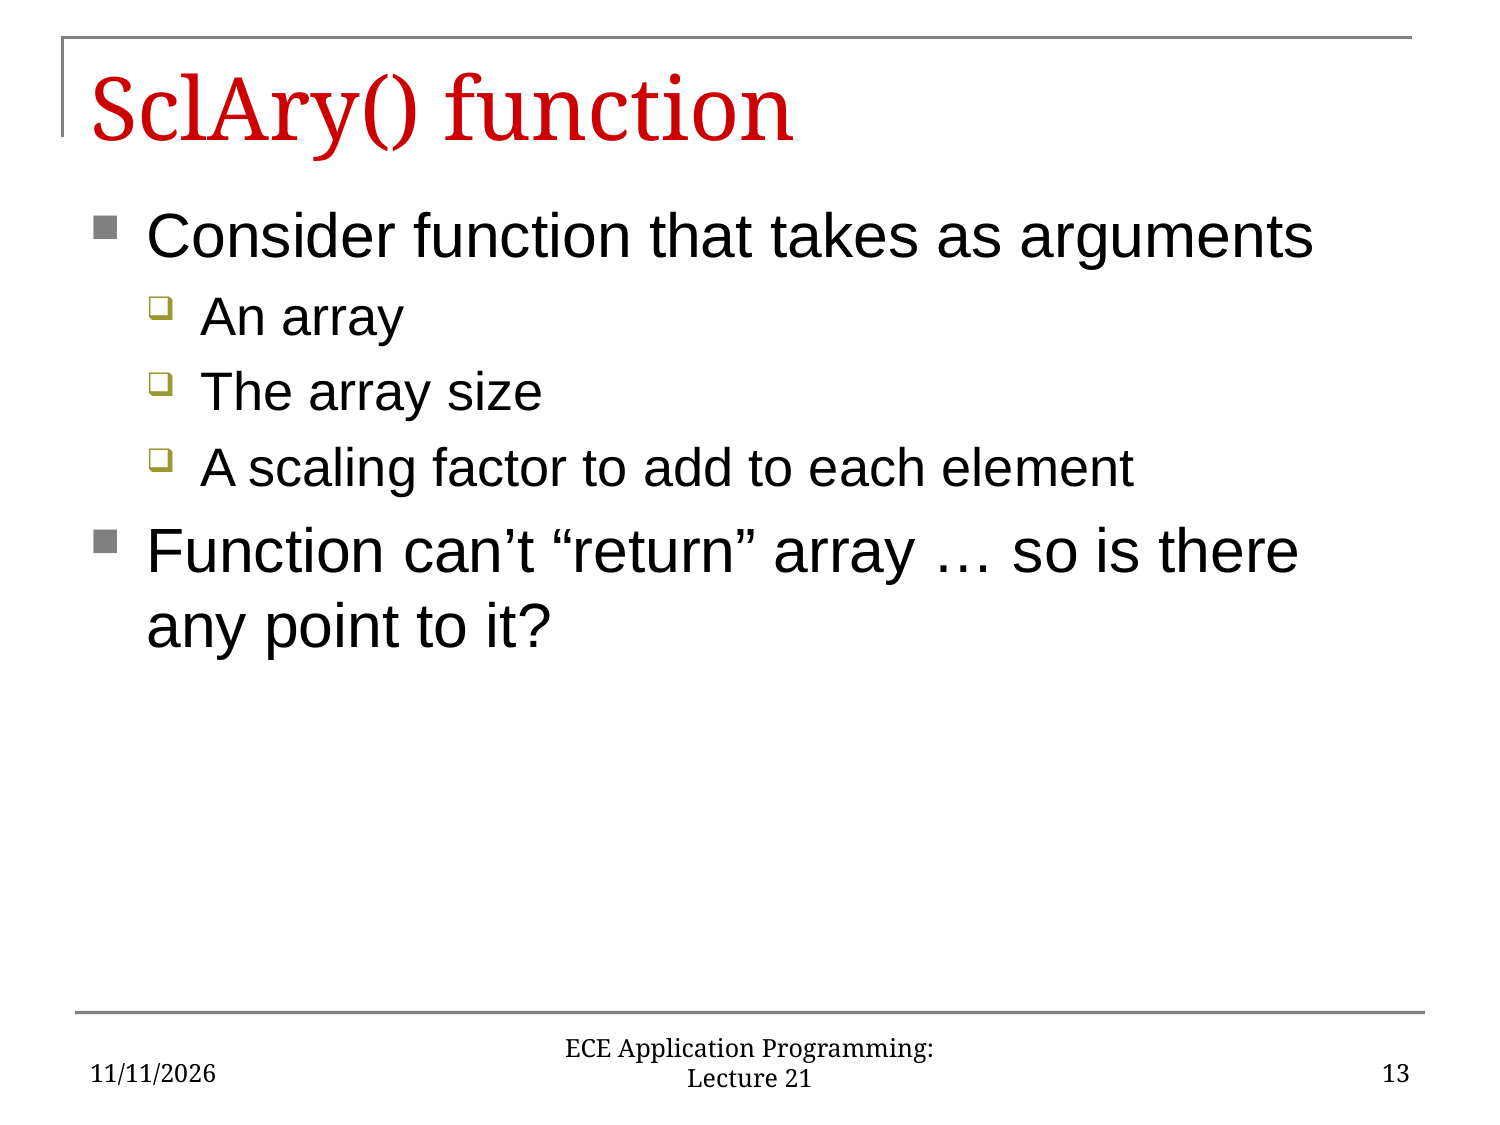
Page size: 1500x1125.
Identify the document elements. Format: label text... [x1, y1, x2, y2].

list Consider function that takes as arguments An array The array size A scaling factor to add to each element Function can’t “return” array … so is there any point to it? [75, 187, 1425, 1006]
slide_number 13 [1074, 1023, 1426, 1100]
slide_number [74, 1023, 426, 1100]
title SclAry() function [75, 45, 1425, 163]
footer ECE Application Programming: Lecture 21 [512, 1024, 988, 1101]
